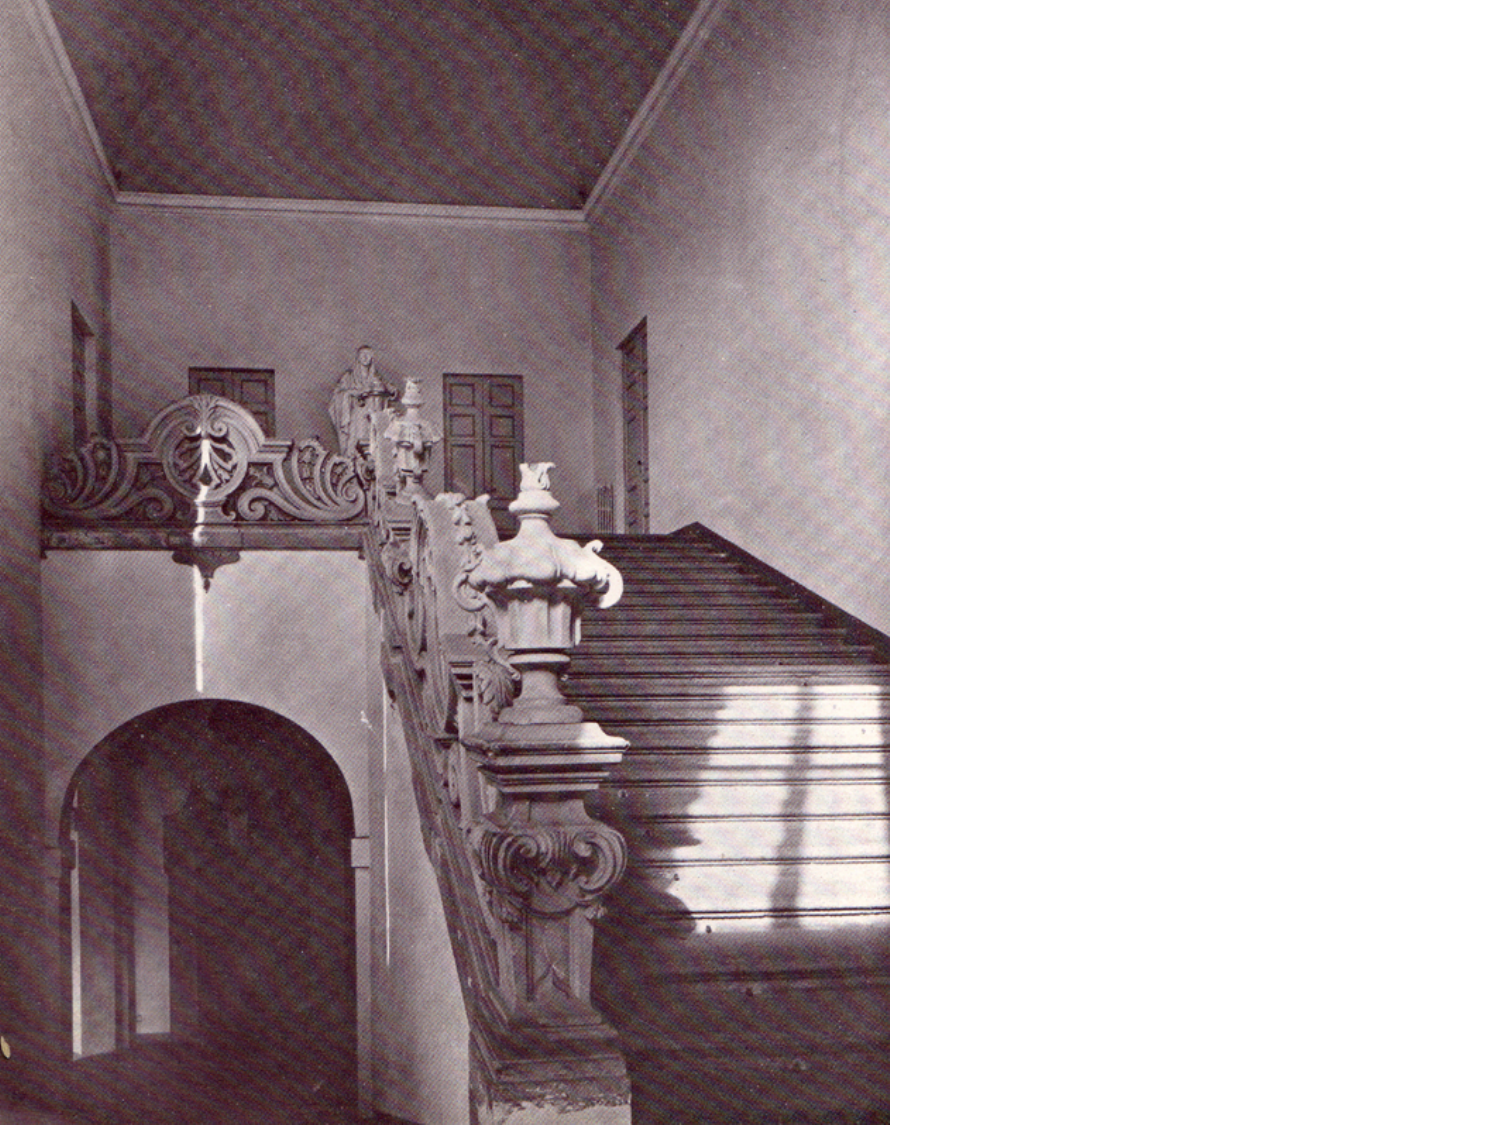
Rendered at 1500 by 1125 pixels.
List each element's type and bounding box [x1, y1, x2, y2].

list [0, 0, 890, 1125]
